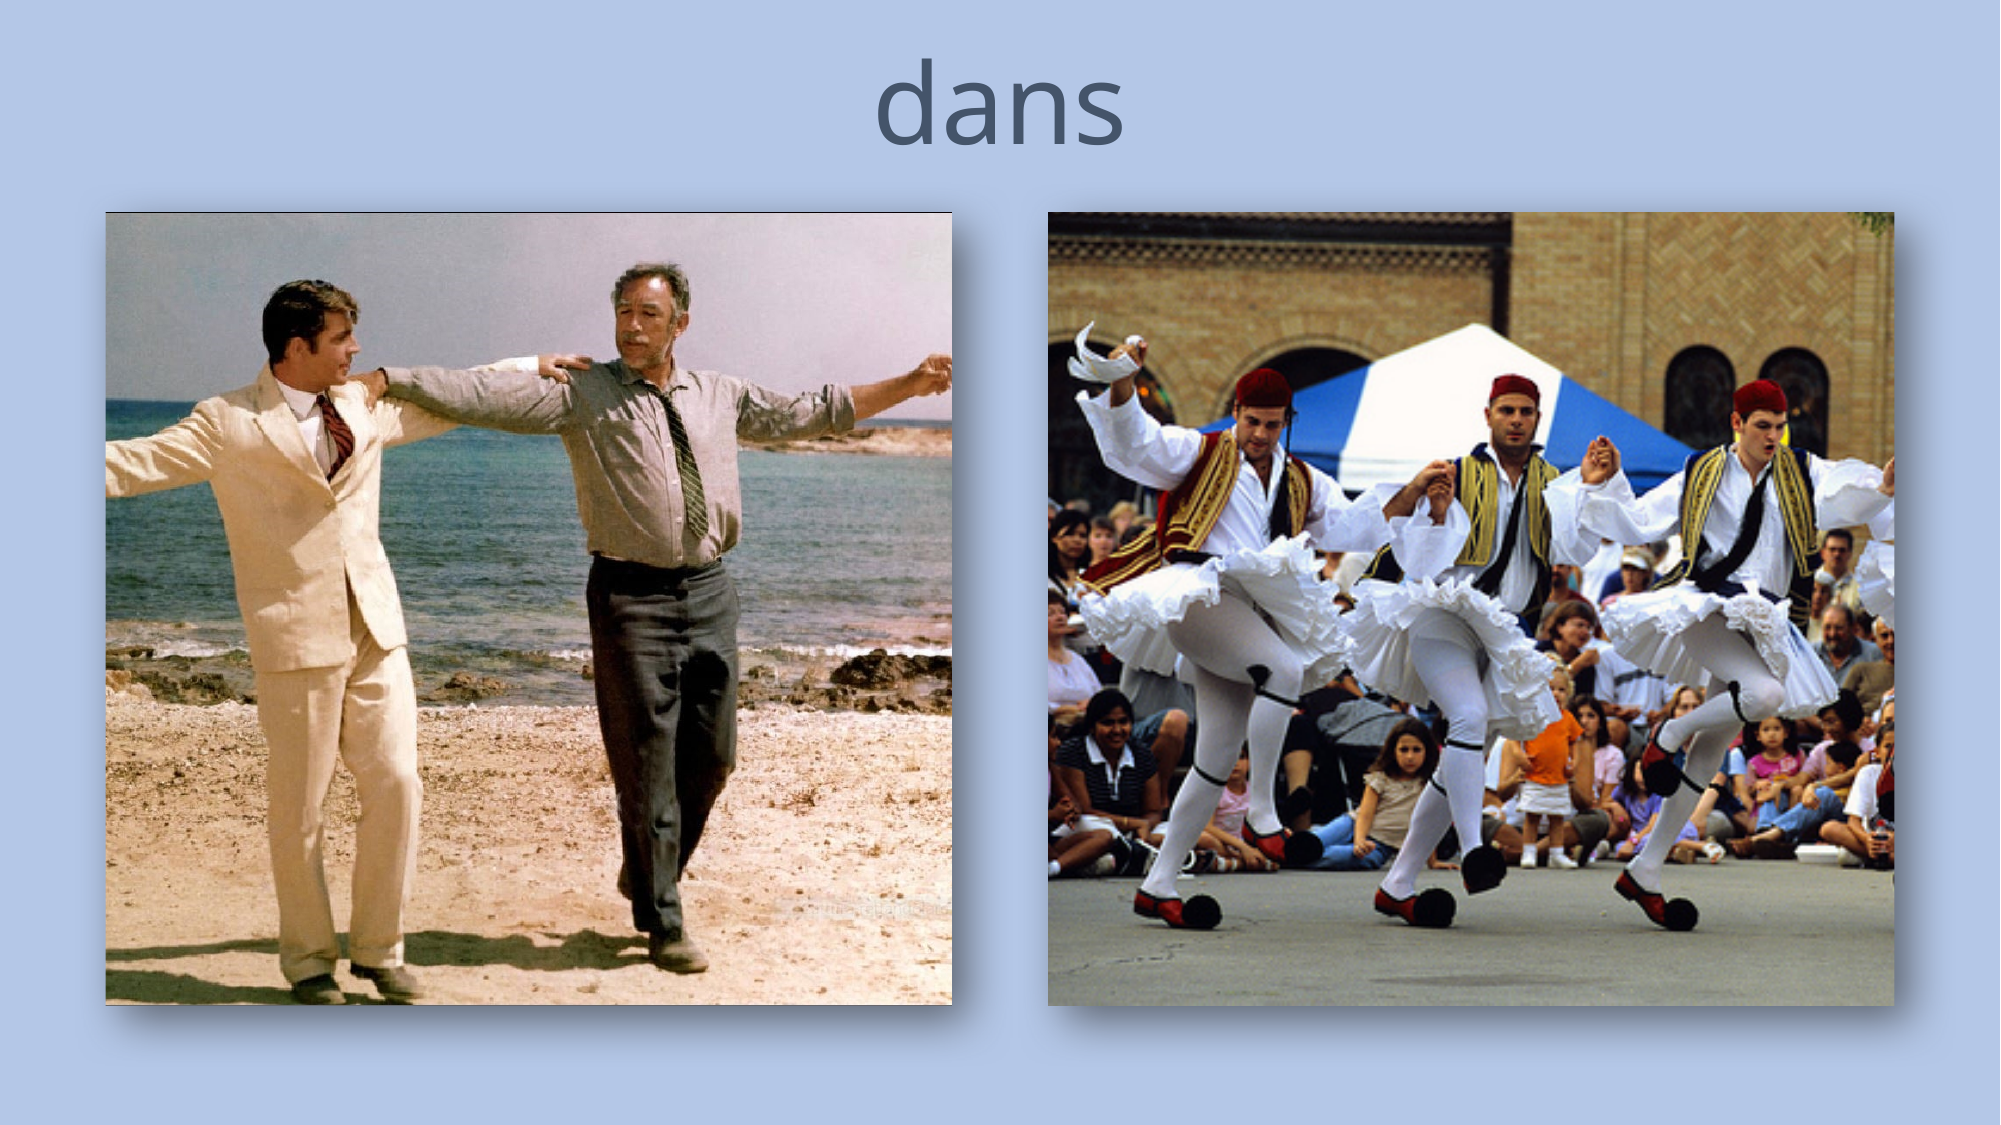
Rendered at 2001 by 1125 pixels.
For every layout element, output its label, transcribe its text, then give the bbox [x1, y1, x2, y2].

title dans [662, 0, 1338, 218]
picture [1047, 212, 1895, 1006]
picture [105, 212, 952, 1006]
